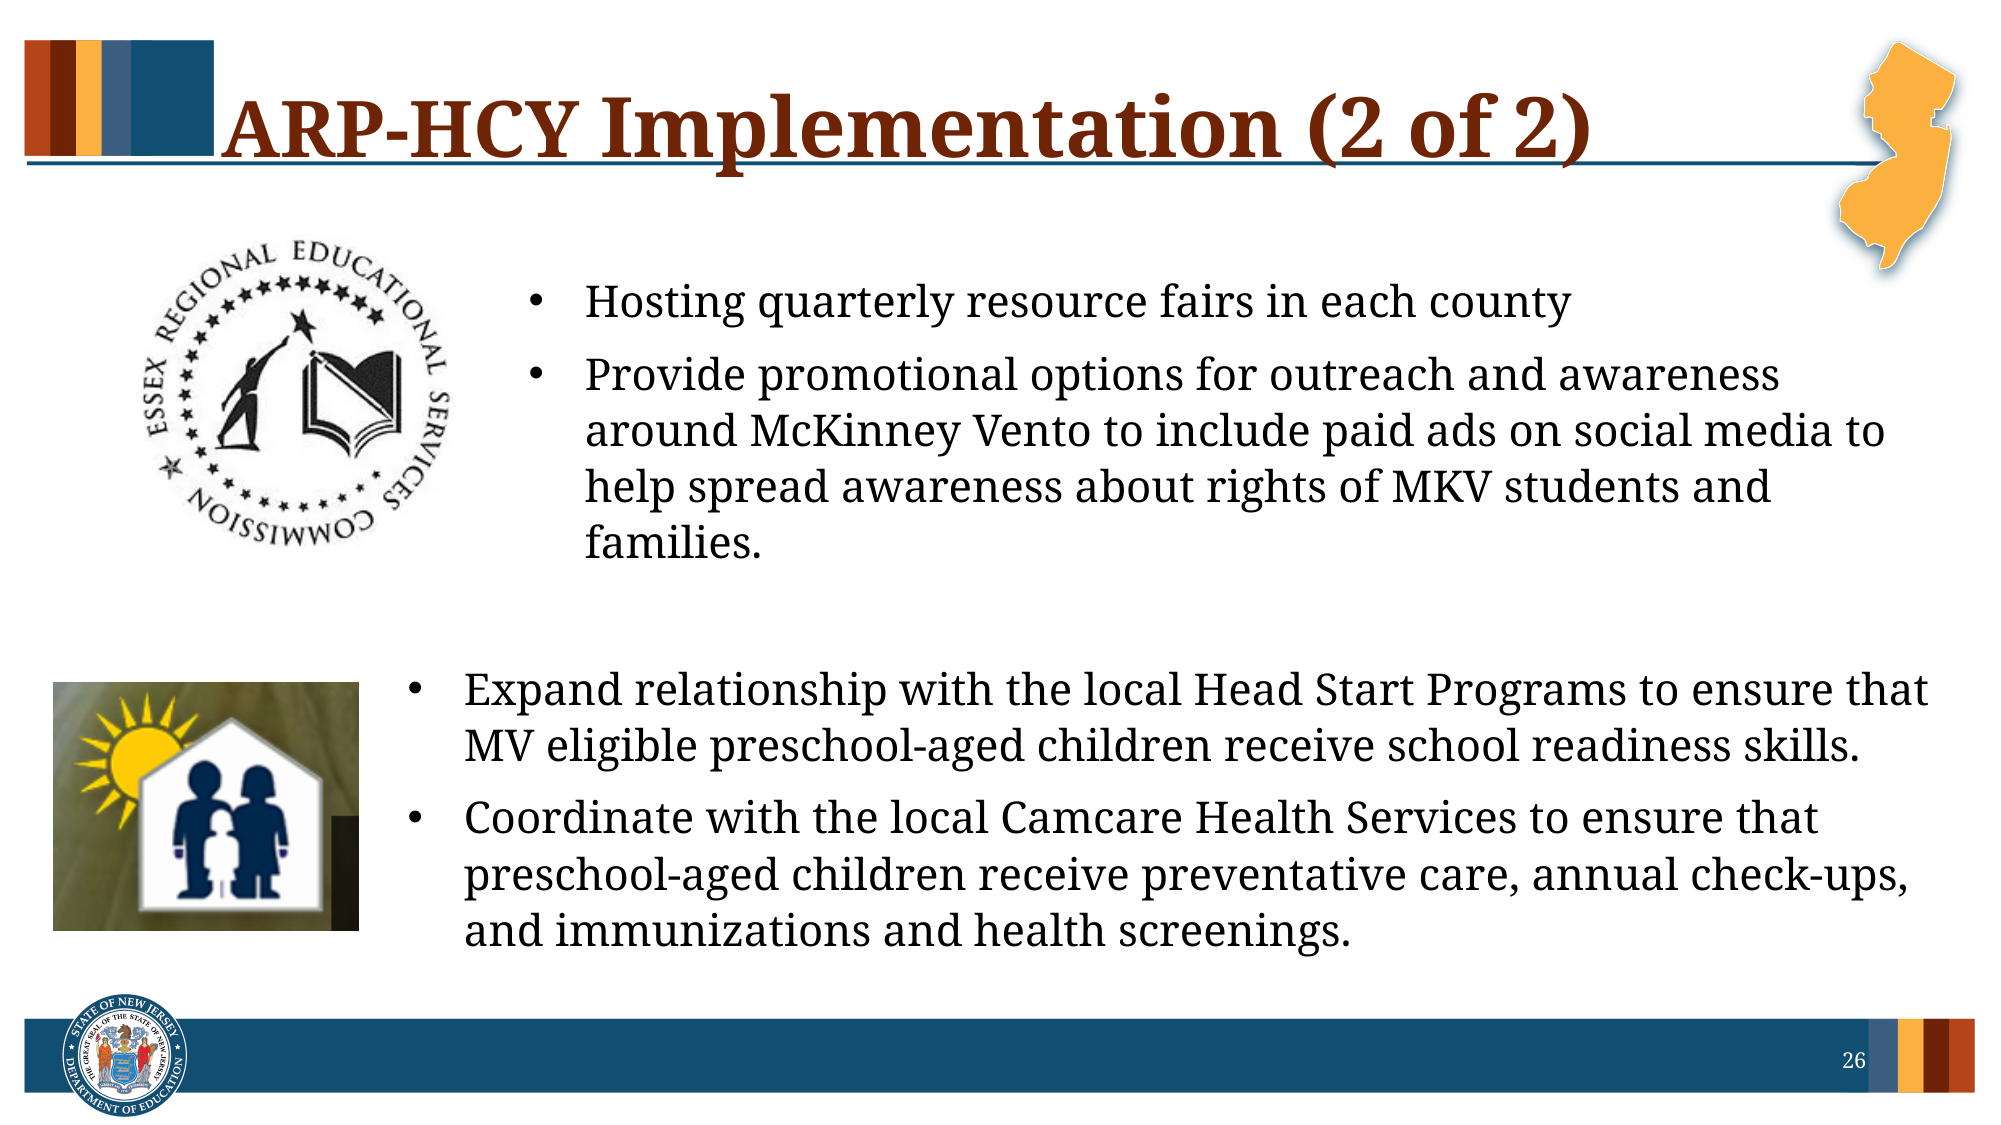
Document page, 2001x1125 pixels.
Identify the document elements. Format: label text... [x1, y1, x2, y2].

picture [24, 26, 1976, 295]
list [131, 234, 455, 548]
text_box Hosting quarterly resource fairs in each county Provide promotional options for outreach and awareness around McKinney Vento to include paid ads on social media to help spread awareness about rights of MKV students and families. [513, 262, 1943, 575]
title ARP-HCY Implementation (2 of 2) [206, 69, 1863, 192]
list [53, 682, 359, 931]
picture [24, 992, 1975, 1119]
slide_number 26 [1431, 1031, 1882, 1092]
text_box Expand relationship with the local Head Start Programs to ensure that MV eligible preschool-aged children receive school readiness skills. Coordinate with the local Camcare Health Services to ensure that preschool-aged children receive preventative care, annual check-ups, and immunizations and health screenings. [392, 650, 1964, 963]
